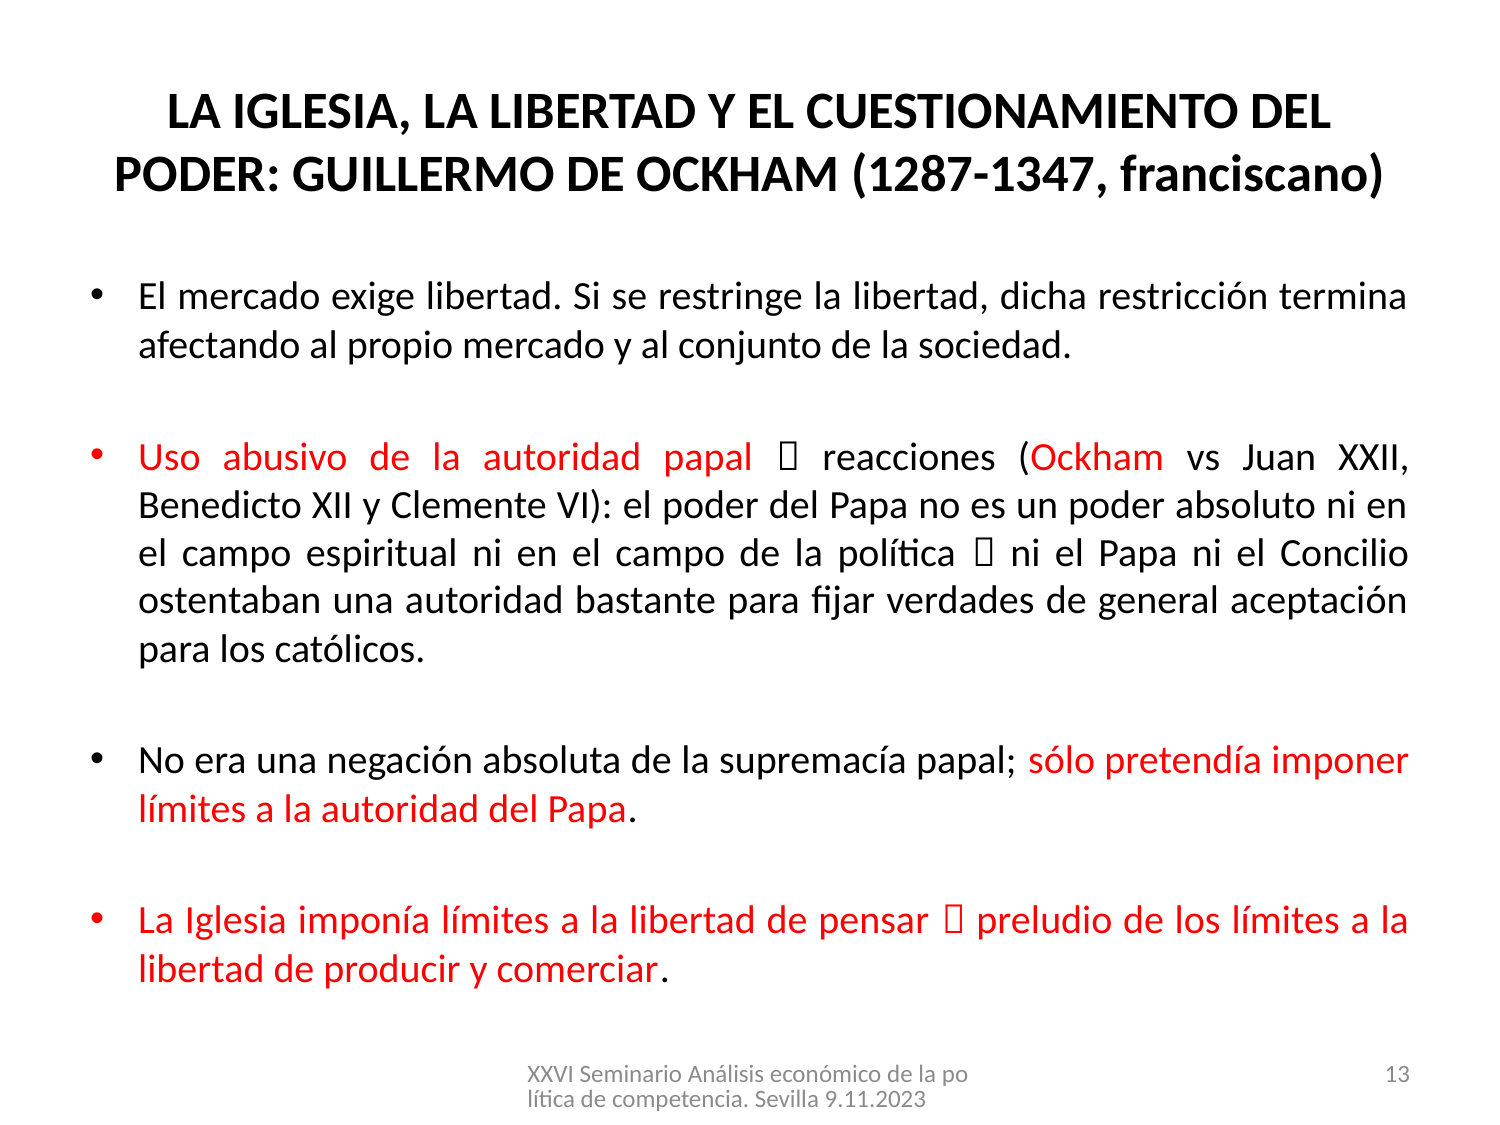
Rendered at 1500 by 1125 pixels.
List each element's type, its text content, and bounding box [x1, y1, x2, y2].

list El mercado exige libertad. Si se restringe la libertad, dicha restricción termina afectando al propio mercado y al conjunto de la sociedad. Uso abusivo de la autoridad papal  reacciones (Ockham vs Juan XXII, Benedicto XII y Clemente VI): el poder del Papa no es un poder absoluto ni en el campo espiritual ni en el campo de la política  ni el Papa ni el Concilio ostentaban una autoridad bastante para fijar verdades de general aceptación para los católicos. No era una negación absoluta de la supremacía papal; sólo pretendía imponer límites a la autoridad del Papa. La Iglesia imponía límites a la libertad de pensar  preludio de los límites a la libertad de producir y comerciar. [75, 262, 1425, 1005]
title LA IGLESIA, LA LIBERTAD Y EL CUESTIONAMIENTO DEL PODER: GUILLERMO DE OCKHAM (1287-1347, franciscano) [75, 45, 1425, 233]
slide_number 13 [1074, 1042, 1425, 1103]
footer XXVI Seminario Análisis económico de la política de competencia. Sevilla 9.11.2023 [512, 1042, 988, 1103]
